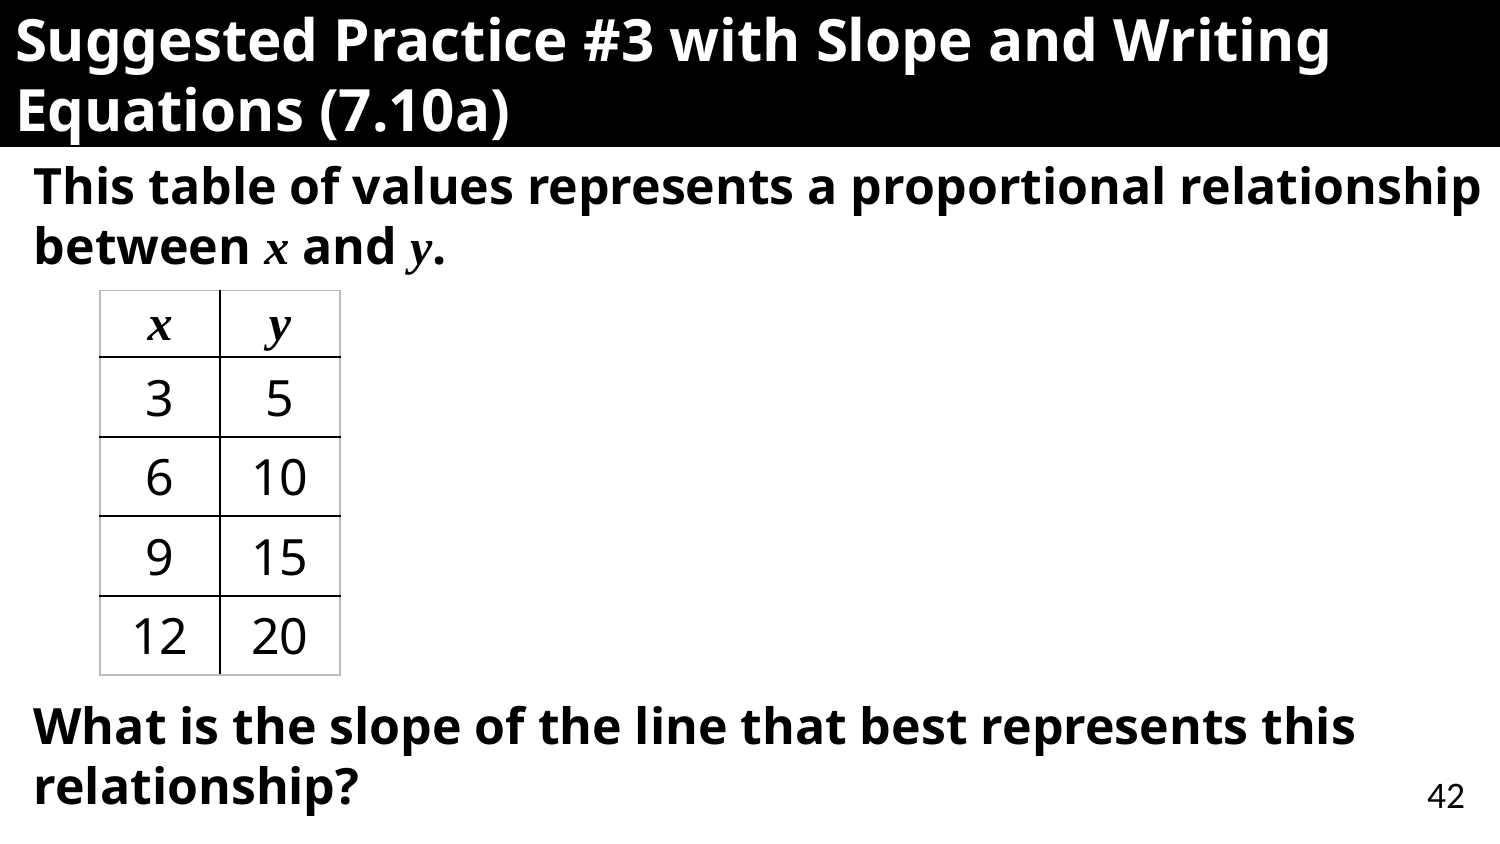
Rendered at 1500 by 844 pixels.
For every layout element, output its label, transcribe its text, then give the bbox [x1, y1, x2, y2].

table_cell 10 [221, 438, 339, 515]
table_cell 15 [221, 517, 339, 595]
table_cell 5 [221, 358, 339, 436]
table_cell 6 [101, 438, 219, 515]
table_cell 3 [101, 358, 219, 436]
table_header x [101, 291, 219, 356]
list This table of values represents a proportional relationship between x and y. What is the slope of the line that best represents this relationship? [0, 146, 1500, 822]
table_cell 9 [101, 517, 219, 595]
table_cell 12 [101, 597, 219, 674]
title Suggested Practice #3 with Slope and Writing Equations (7.10a) [0, 0, 1500, 146]
table_cell 20 [221, 597, 339, 674]
table_header y [221, 291, 339, 356]
